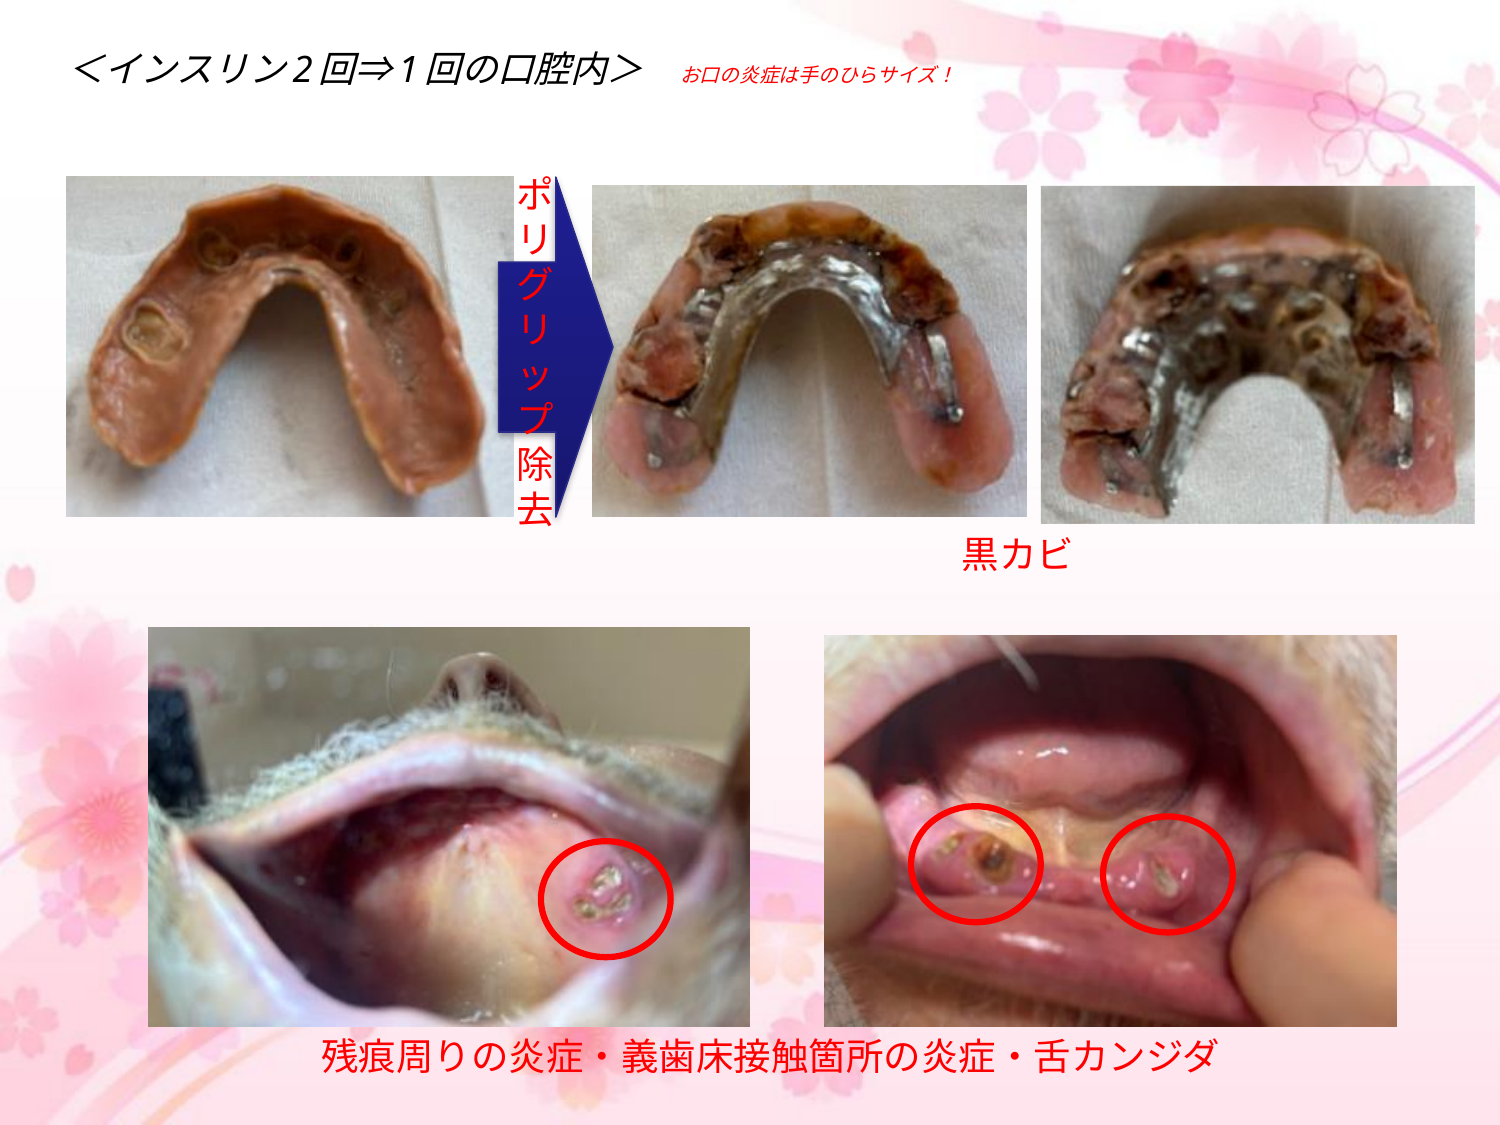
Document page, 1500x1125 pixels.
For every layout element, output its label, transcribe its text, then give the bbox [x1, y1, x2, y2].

picture [0, 0, 1500, 1125]
title ＜インスリン2回⇒1回の口腔内＞ お口の炎症は手のひらサイズ！ [52, 38, 1386, 98]
text_box [553, 176, 587, 518]
text_box ポリグリップ除去 [501, 163, 553, 539]
text_box 黒カビ [947, 523, 1094, 584]
text_box 残痕周りの炎症・義歯床接触箇所の炎症・舌カンジダ [306, 1025, 1315, 1085]
